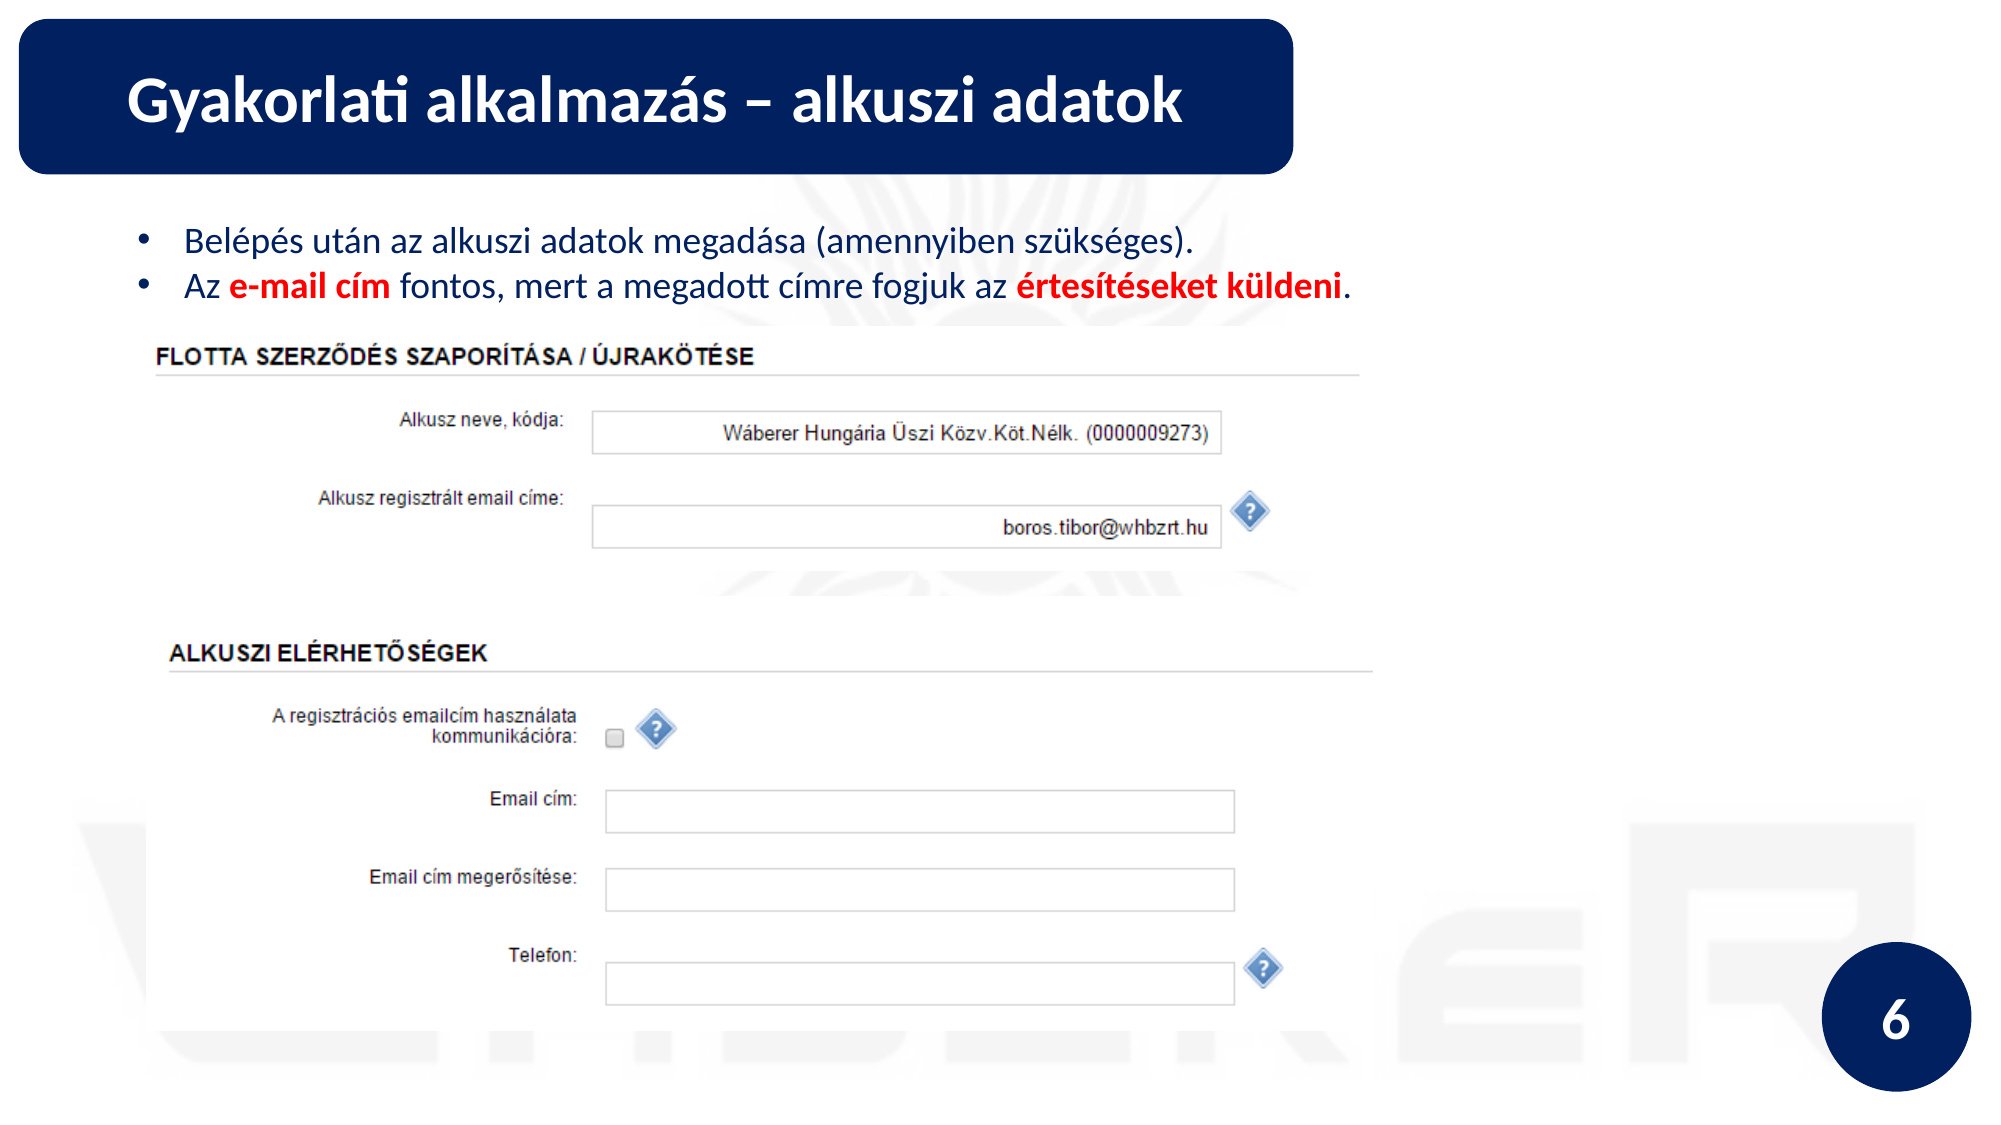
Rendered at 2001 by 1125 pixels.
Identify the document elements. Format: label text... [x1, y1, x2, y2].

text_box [1825, 946, 1968, 1088]
text_box Belépés után az alkuszi adatok megadása (amennyiben szükséges). Az e-mail cím fontos, mert a megadott címre fogjuk az értesítéseket küldeni. [122, 208, 1389, 314]
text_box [145, 326, 1373, 1031]
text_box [22, 23, 1290, 171]
